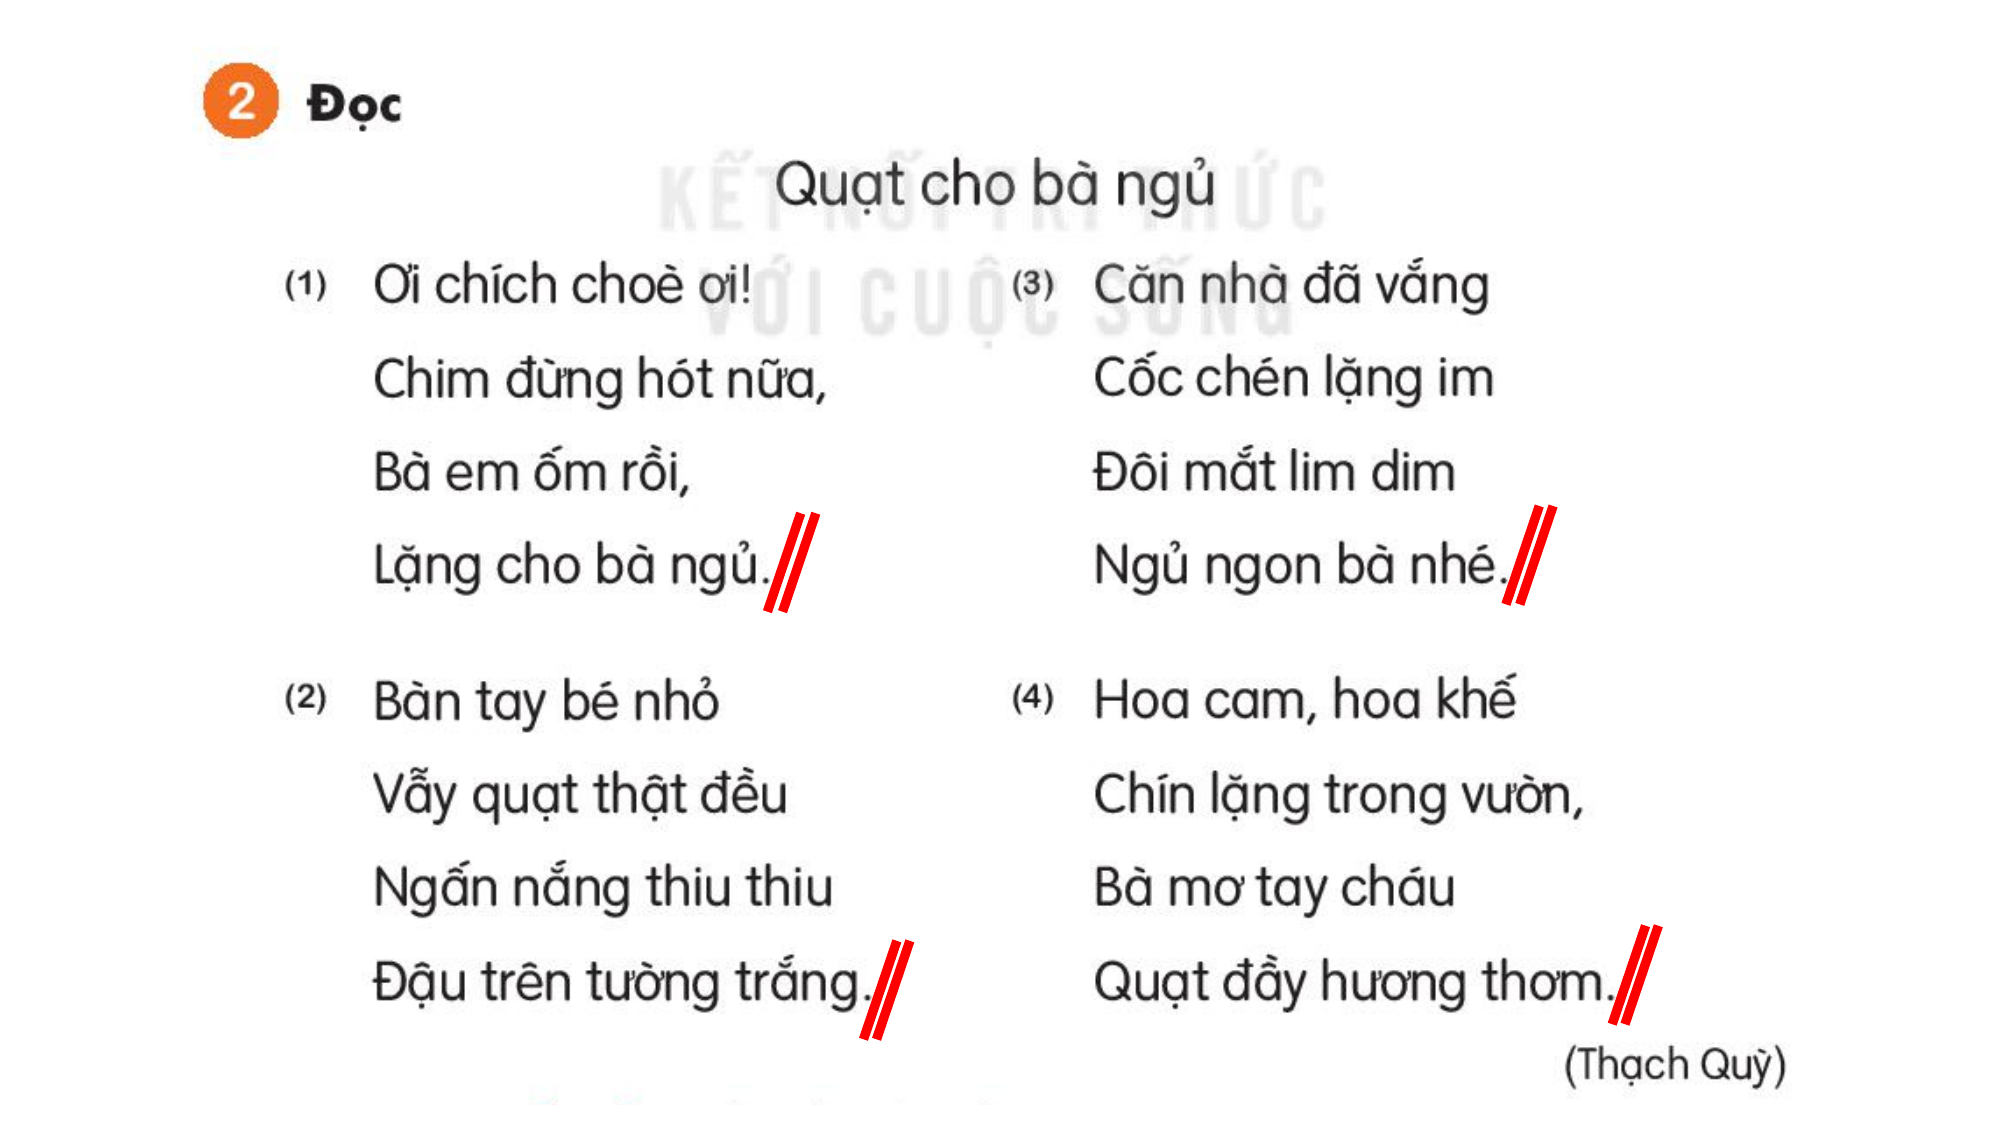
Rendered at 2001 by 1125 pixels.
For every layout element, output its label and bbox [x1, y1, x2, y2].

text_box [863, 940, 876, 1040]
text_box [1519, 505, 1554, 605]
text_box [1505, 505, 1519, 605]
text_box [876, 940, 910, 1040]
text_box [0, 19, 1997, 1105]
text_box [1624, 925, 1659, 1025]
text_box [767, 513, 801, 612]
text_box [801, 513, 816, 612]
text_box [1612, 925, 1624, 1025]
